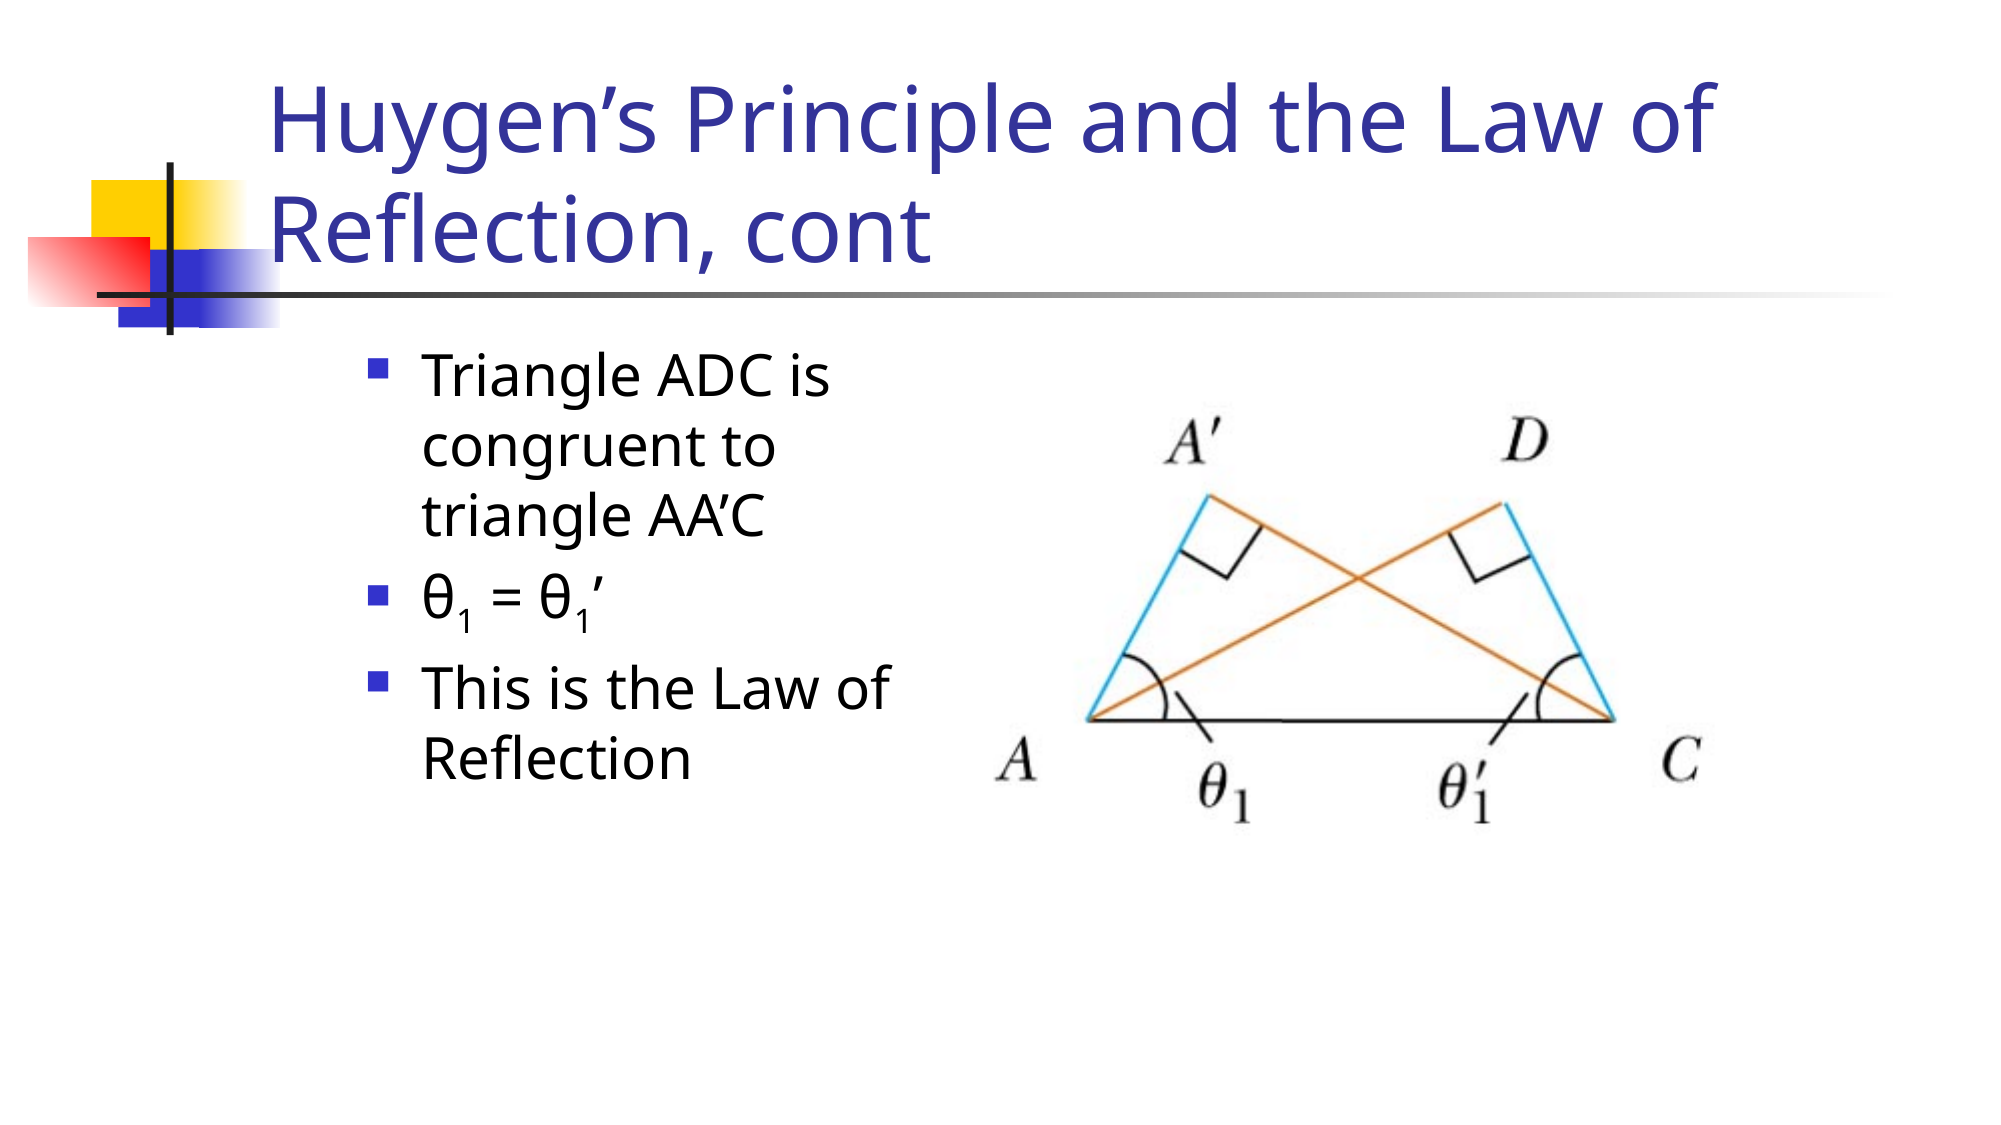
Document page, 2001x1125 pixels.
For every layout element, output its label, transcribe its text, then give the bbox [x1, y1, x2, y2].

title Huygen’s Principle and the Law of Reflection, cont [251, 101, 1957, 289]
list Triangle ADC is congruent to triangle AA’C θ1 = θ1’ This is the Law of Reflection [349, 330, 976, 1007]
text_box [949, 380, 1719, 854]
